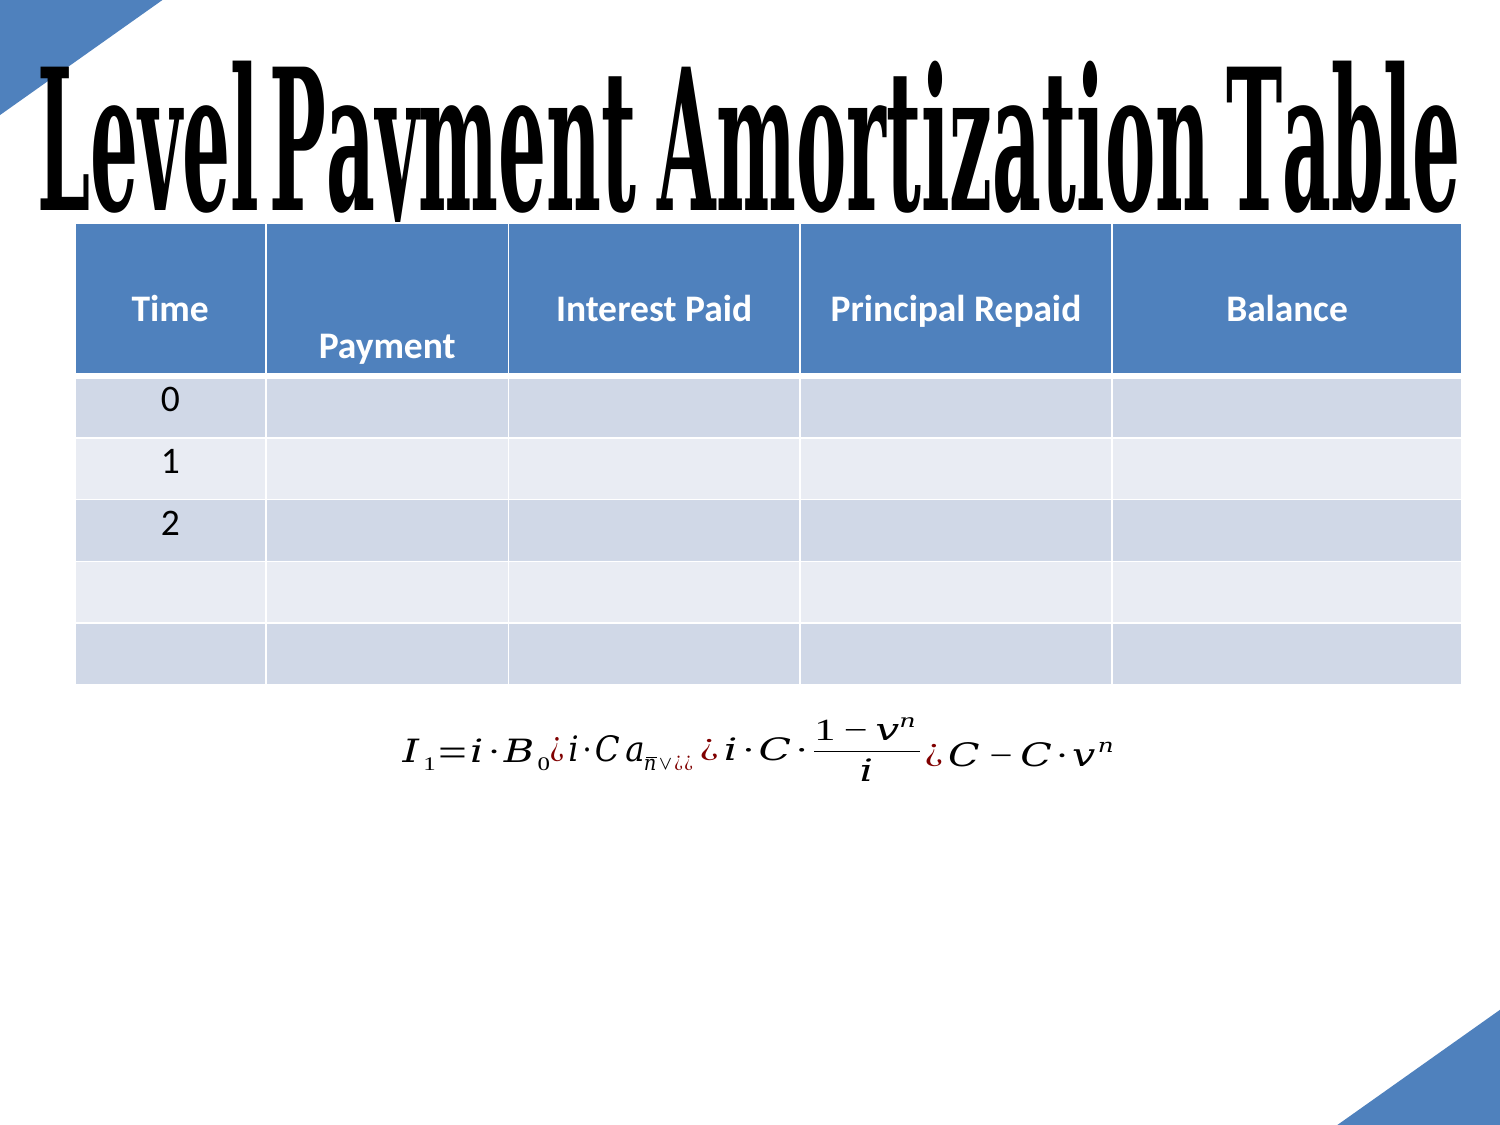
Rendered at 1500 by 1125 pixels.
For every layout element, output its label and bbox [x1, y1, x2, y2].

text_box [400, 106, 1500, 294]
text_box [317, 106, 447, 222]
text_box [45, 245, 1388, 1062]
